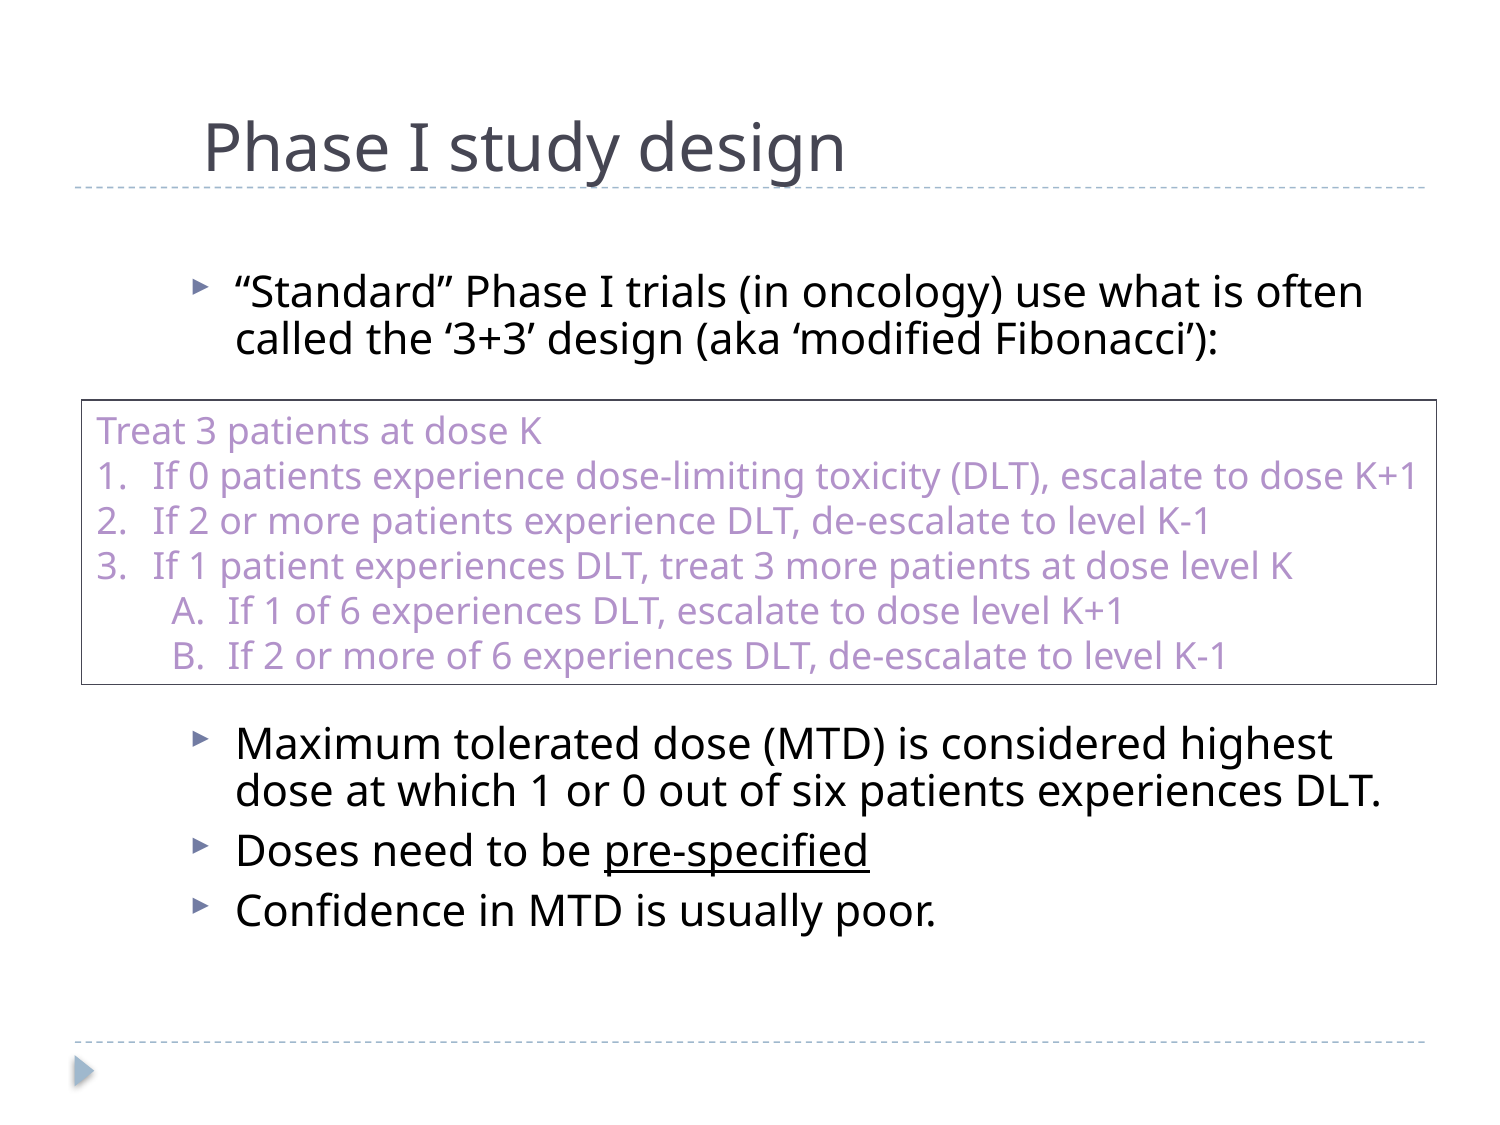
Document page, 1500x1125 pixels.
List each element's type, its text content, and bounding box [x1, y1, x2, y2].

text_box Treat 3 patients at dose K If 0 patients experience dose-limiting toxicity (DLT), escalate to dose K+1 If 2 or more patients experience DLT, de-escalate to level K-1 If 1 patient experiences DLT, treat 3 more patients at dose level K If 1 of 6 experiences DLT, escalate to dose level K+1 If 2 or more of 6 experiences DLT, de-escalate to level K-1 [81, 399, 1437, 685]
list “Standard” Phase I trials (in oncology) use what is often called the ‘3+3’ design (aka ‘modified Fibonacci’): Maximum tolerated dose (MTD) is considered highest dose at which 1 or 0 out of six patients experiences DLT. Doses need to be pre-specified Confidence in MTD is usually poor. [174, 262, 1450, 1125]
title Phase I study design [187, 50, 1288, 193]
